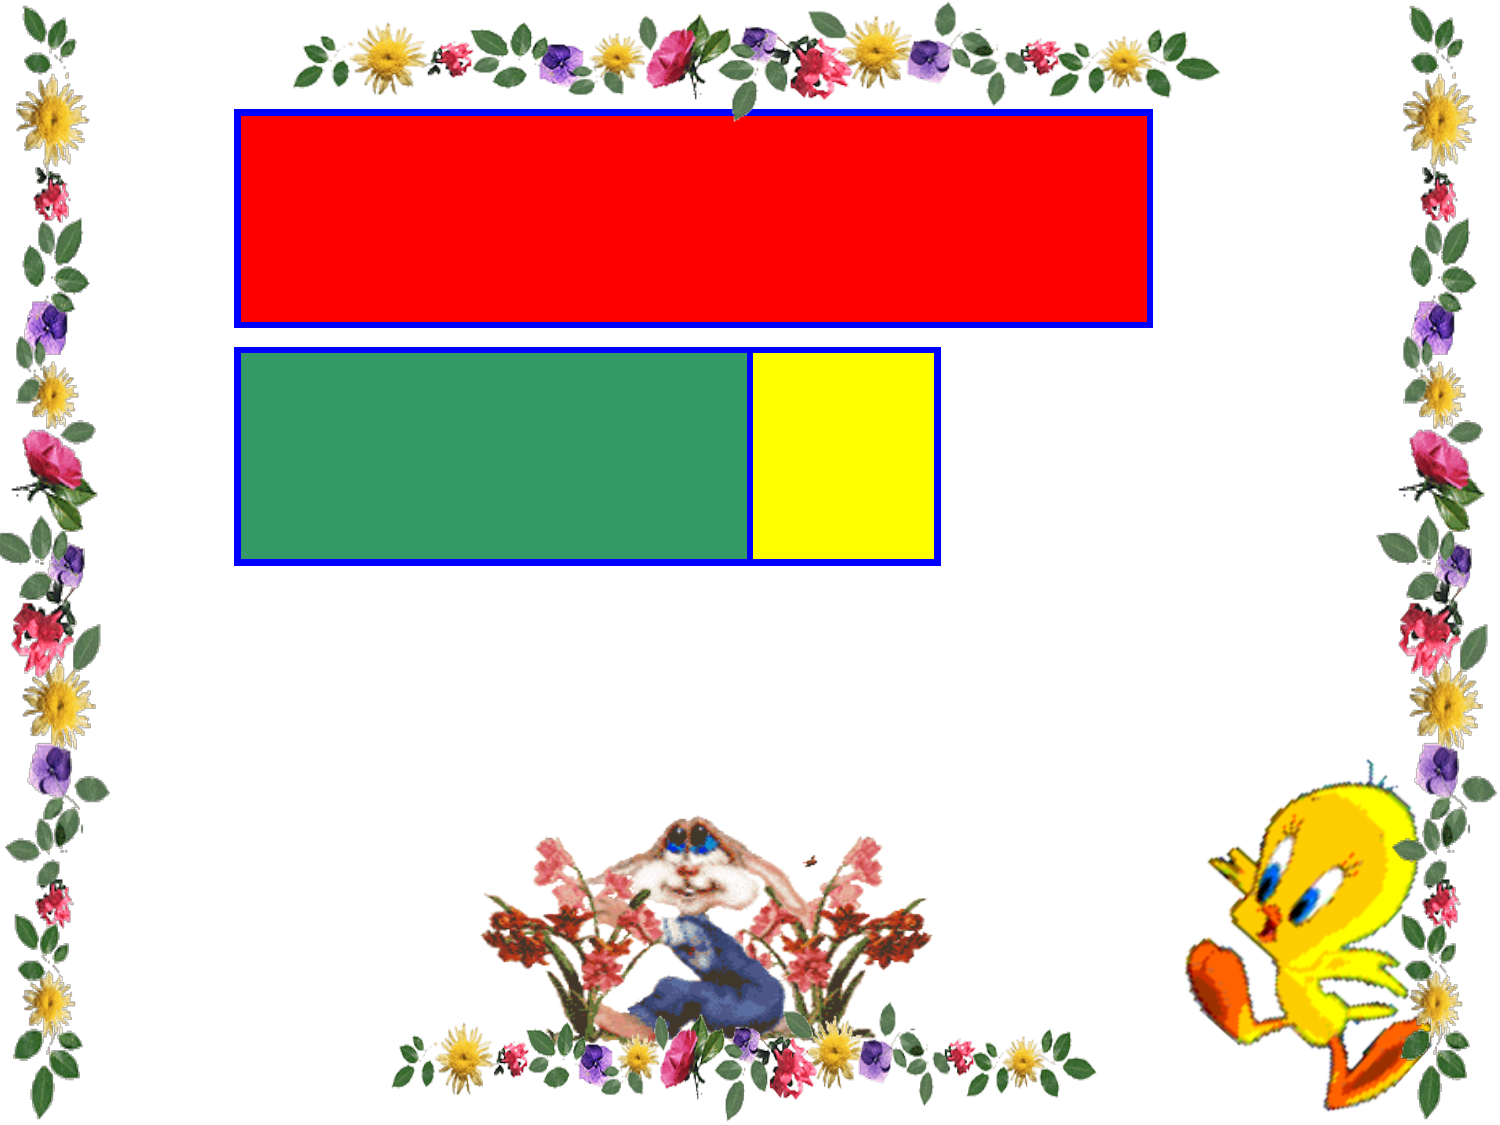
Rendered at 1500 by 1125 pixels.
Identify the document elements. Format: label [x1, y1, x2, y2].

picture [1130, 0, 1500, 1125]
picture [0, 0, 113, 1125]
picture [387, 812, 1101, 1125]
text_box [237, 349, 750, 563]
picture [287, 0, 1226, 126]
text_box [237, 112, 1150, 325]
text_box [750, 349, 938, 563]
